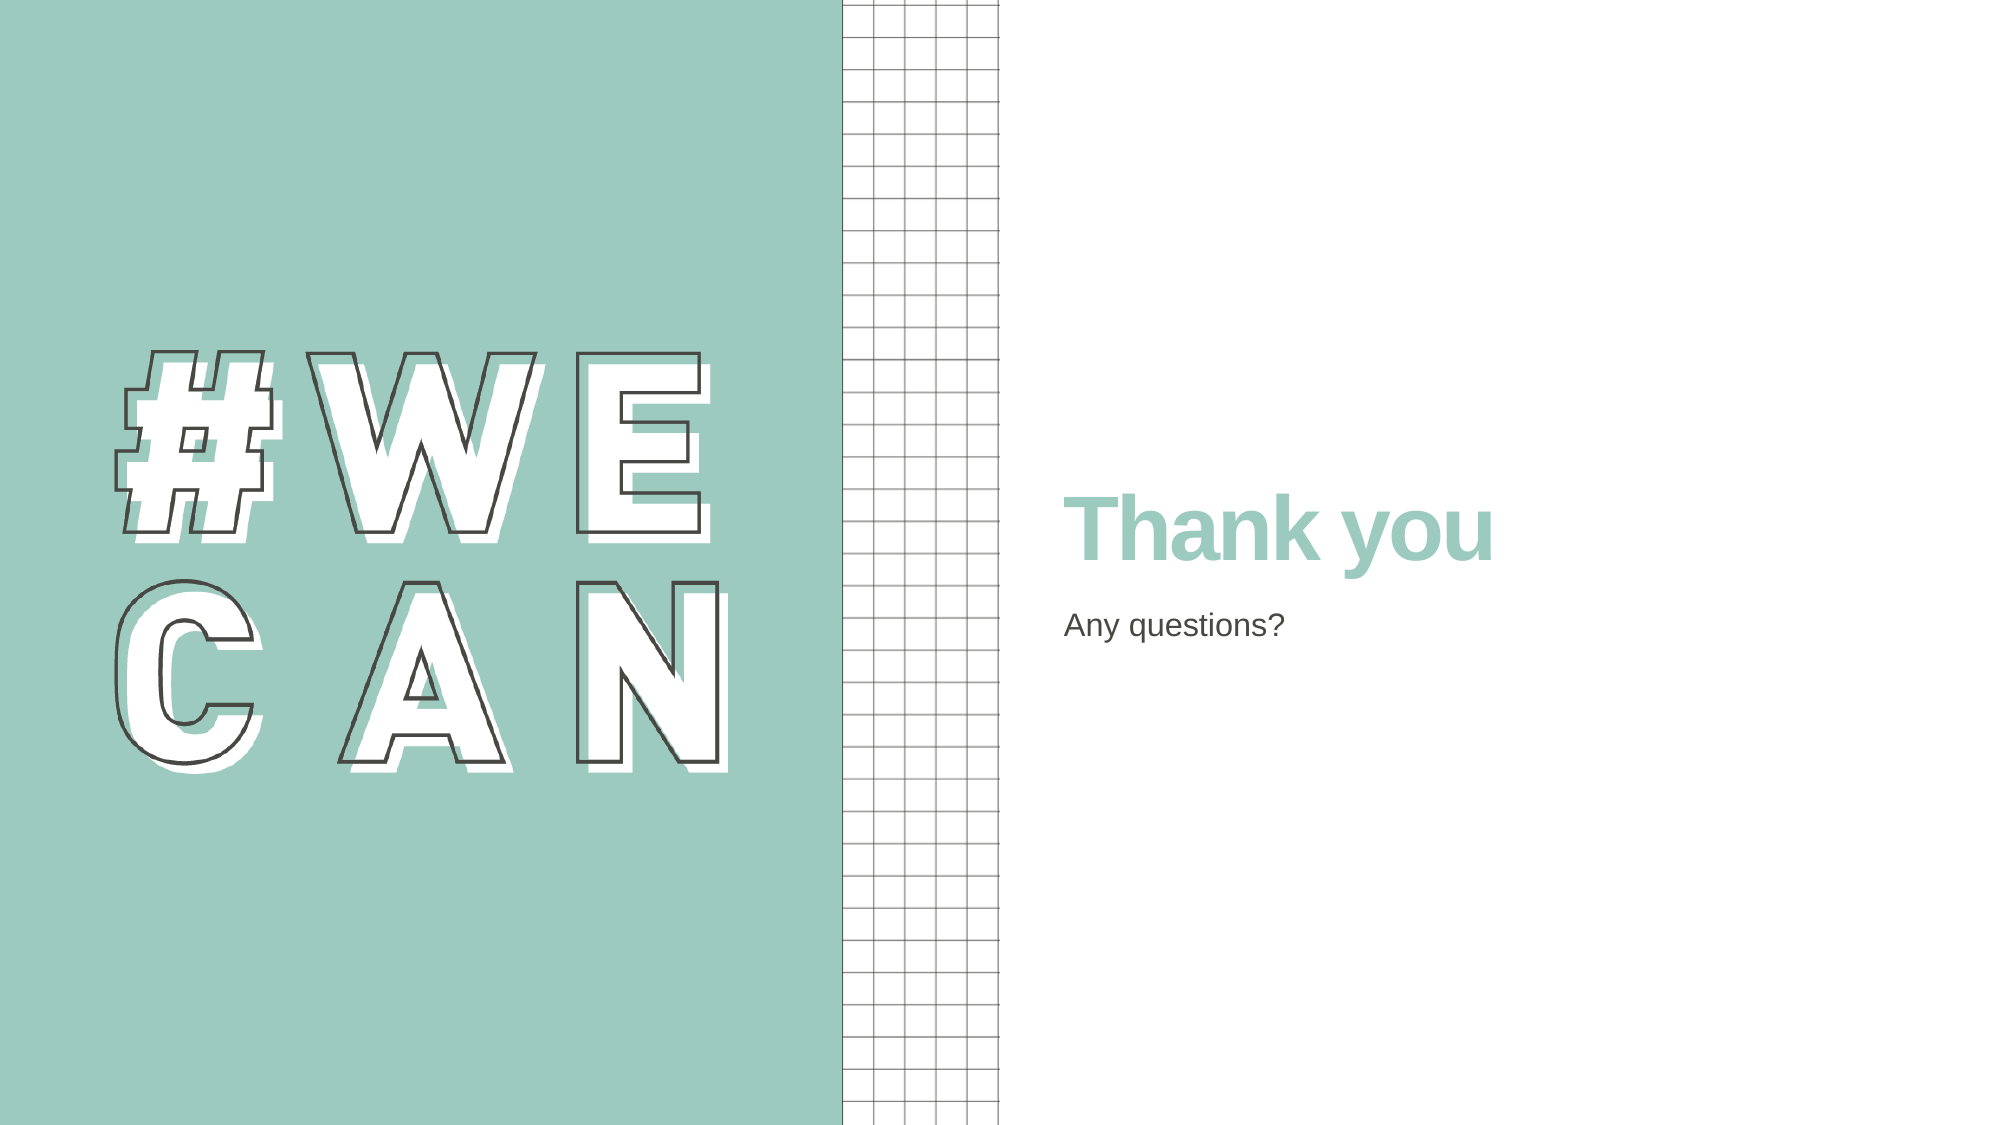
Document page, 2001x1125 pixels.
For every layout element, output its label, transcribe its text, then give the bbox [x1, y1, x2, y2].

subtitle Any questions? [1063, 604, 1923, 644]
picture [53, 307, 791, 818]
picture [842, 0, 1000, 1125]
